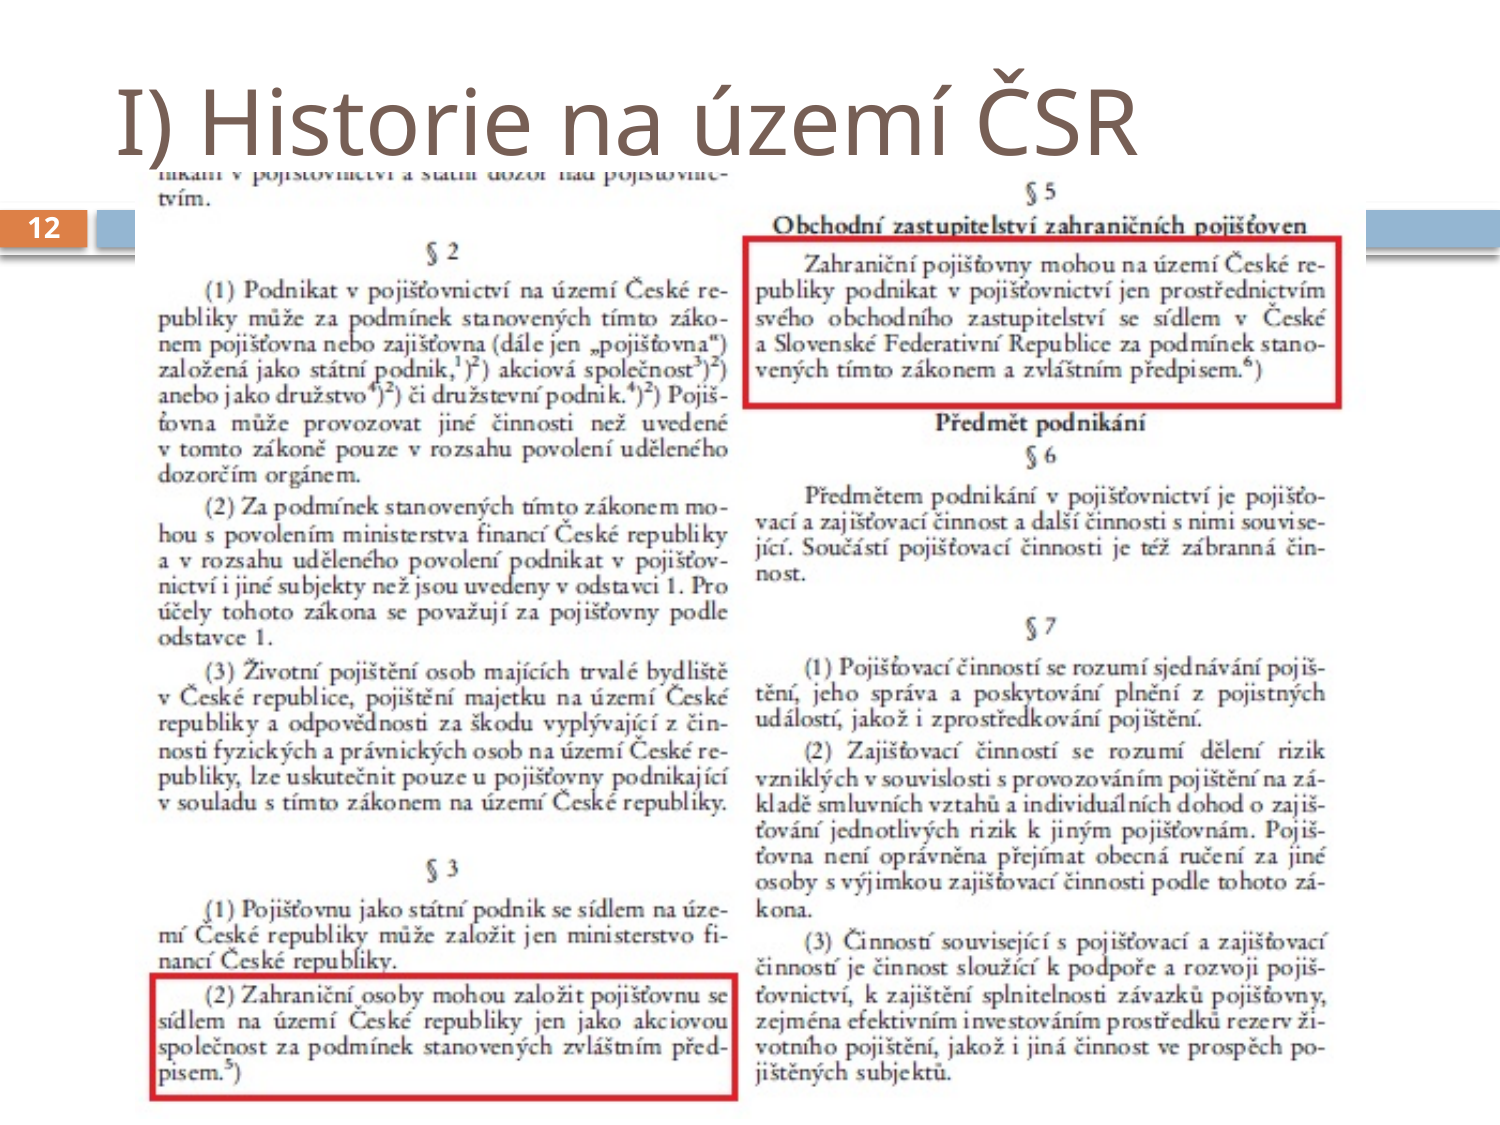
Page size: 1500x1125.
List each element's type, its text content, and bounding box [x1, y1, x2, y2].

slide_number 12 [0, 208, 88, 249]
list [135, 172, 1367, 1119]
title I) Historie na území ČSR [100, 37, 1438, 200]
